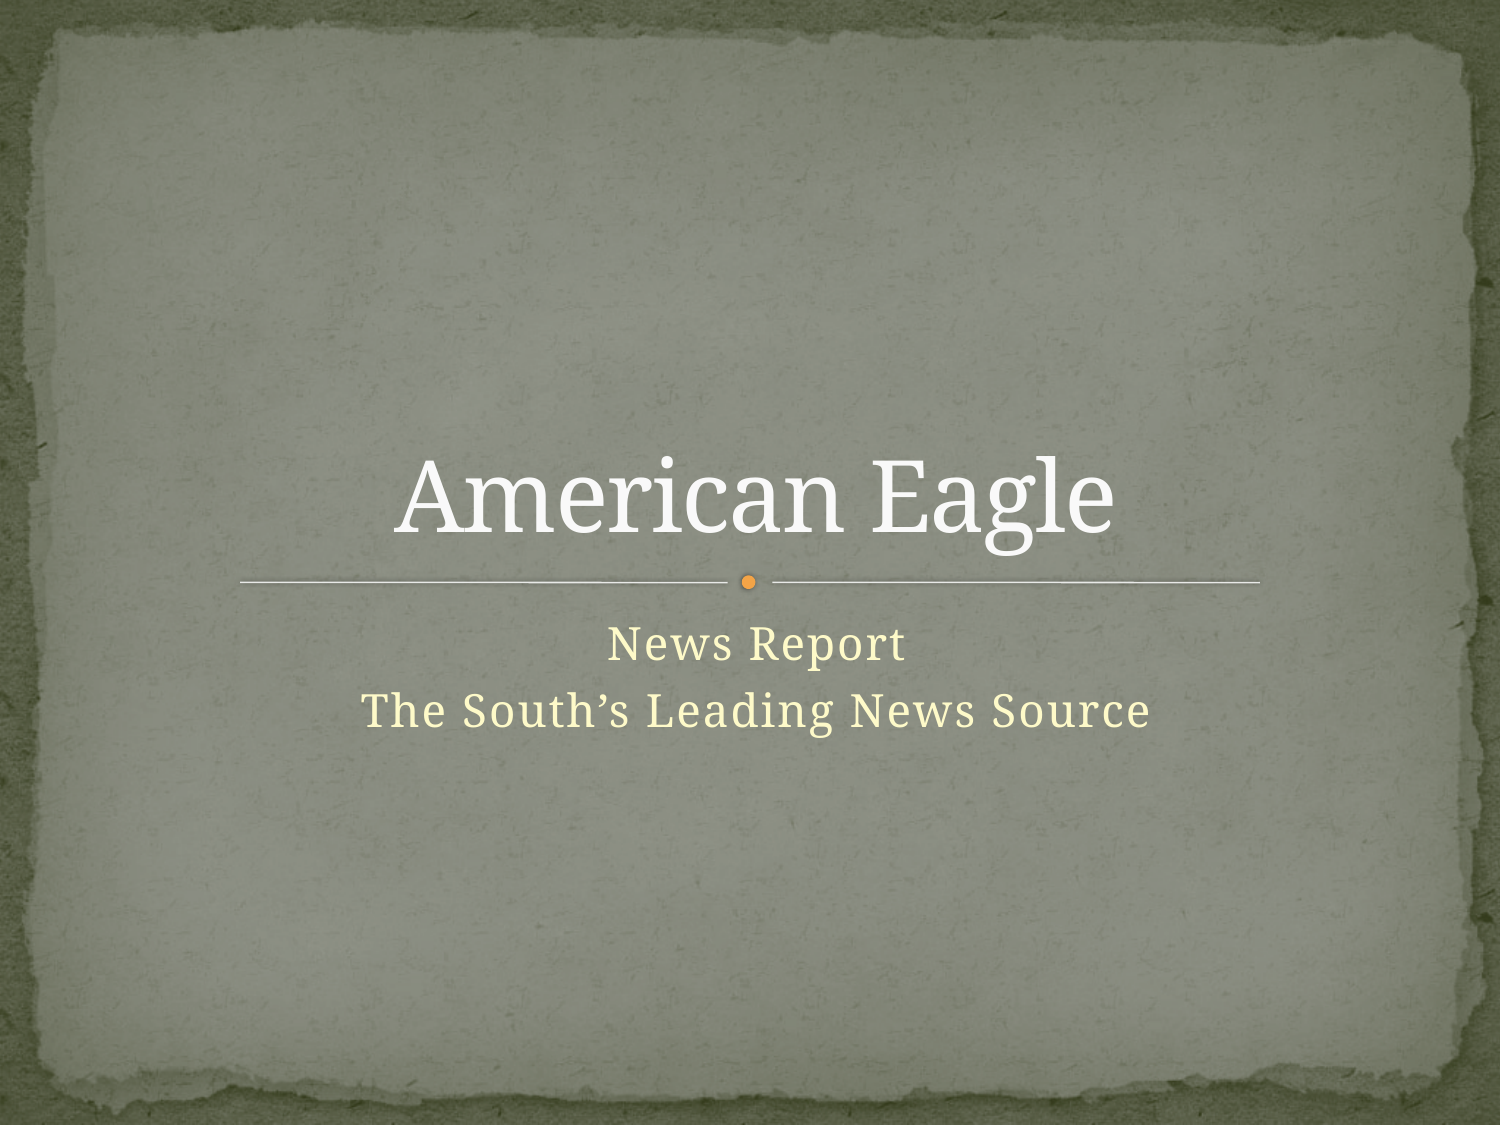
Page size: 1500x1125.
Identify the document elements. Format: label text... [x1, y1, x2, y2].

subtitle News Report The South’s Leading News Source [75, 606, 1438, 795]
title American Eagle [74, 235, 1438, 561]
